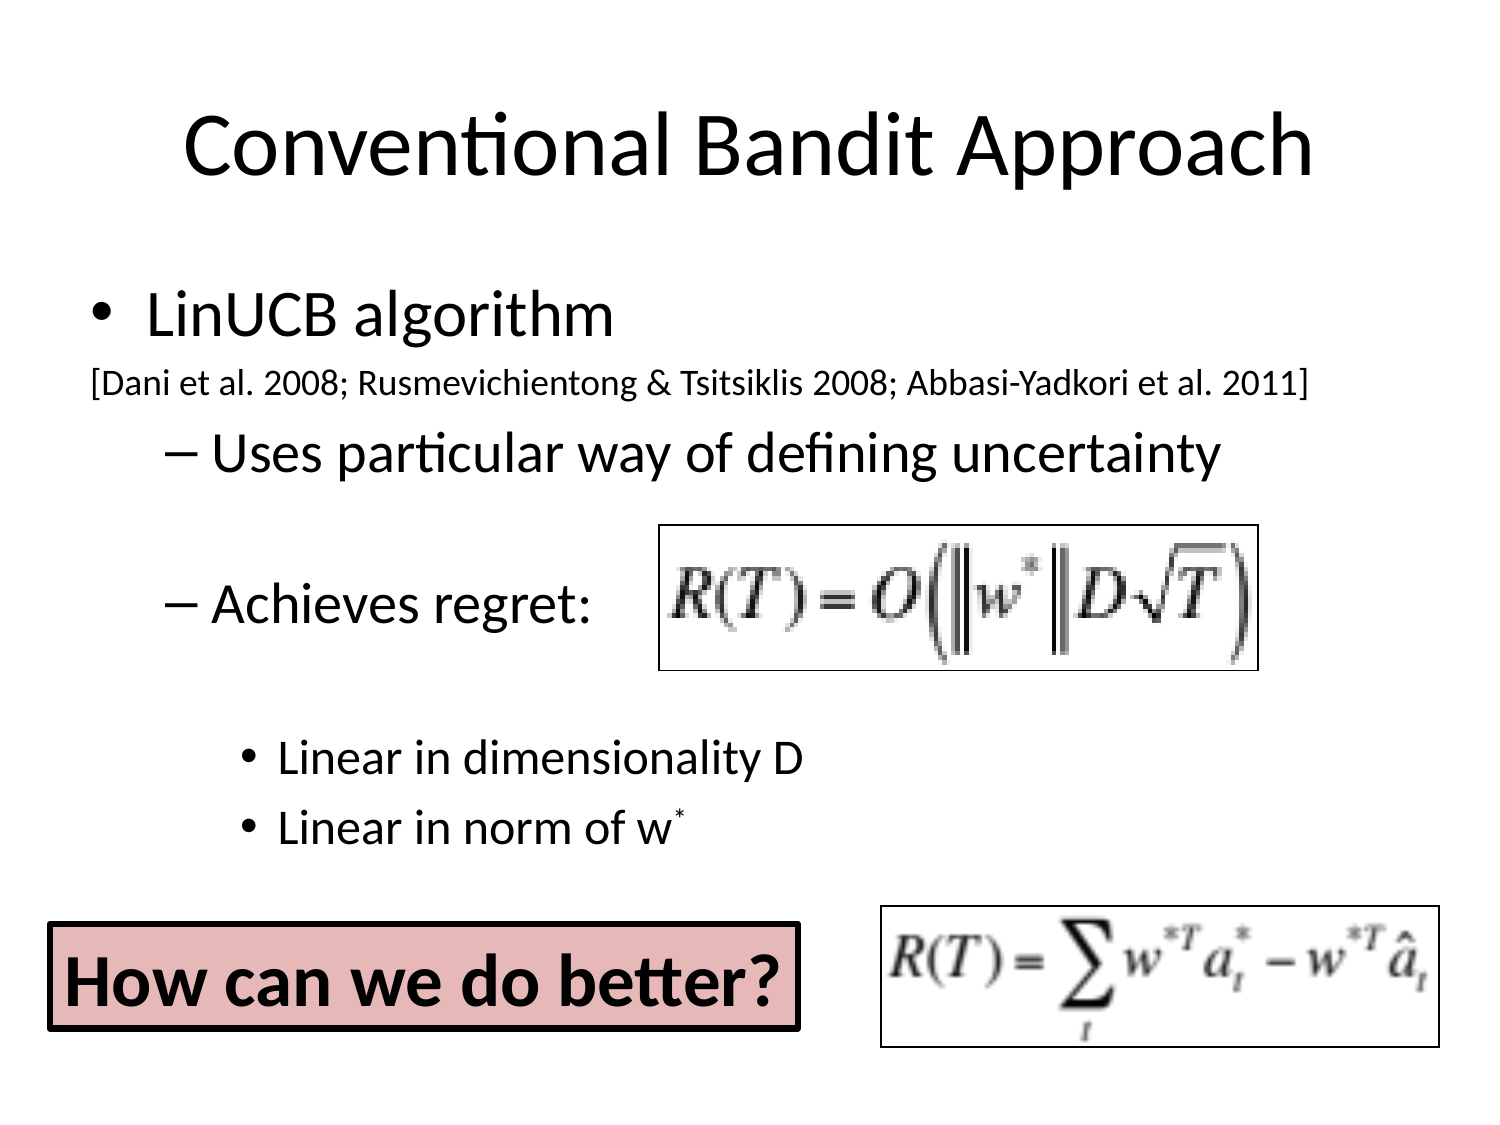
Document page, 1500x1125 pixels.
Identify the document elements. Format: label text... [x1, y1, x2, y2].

list LinUCB algorithm [Dani et al. 2008; Rusmevichientong & Tsitsiklis 2008; Abbasi-Yadkori et al. 2011] Uses particular way of defining uncertainty Achieves regret: Linear in dimensionality D Linear in norm of w* [75, 262, 1425, 1005]
title Conventional Bandit Approach [75, 45, 1425, 233]
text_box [659, 525, 1258, 670]
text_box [881, 906, 1439, 1047]
text_box How can we do better? [49, 923, 798, 1029]
